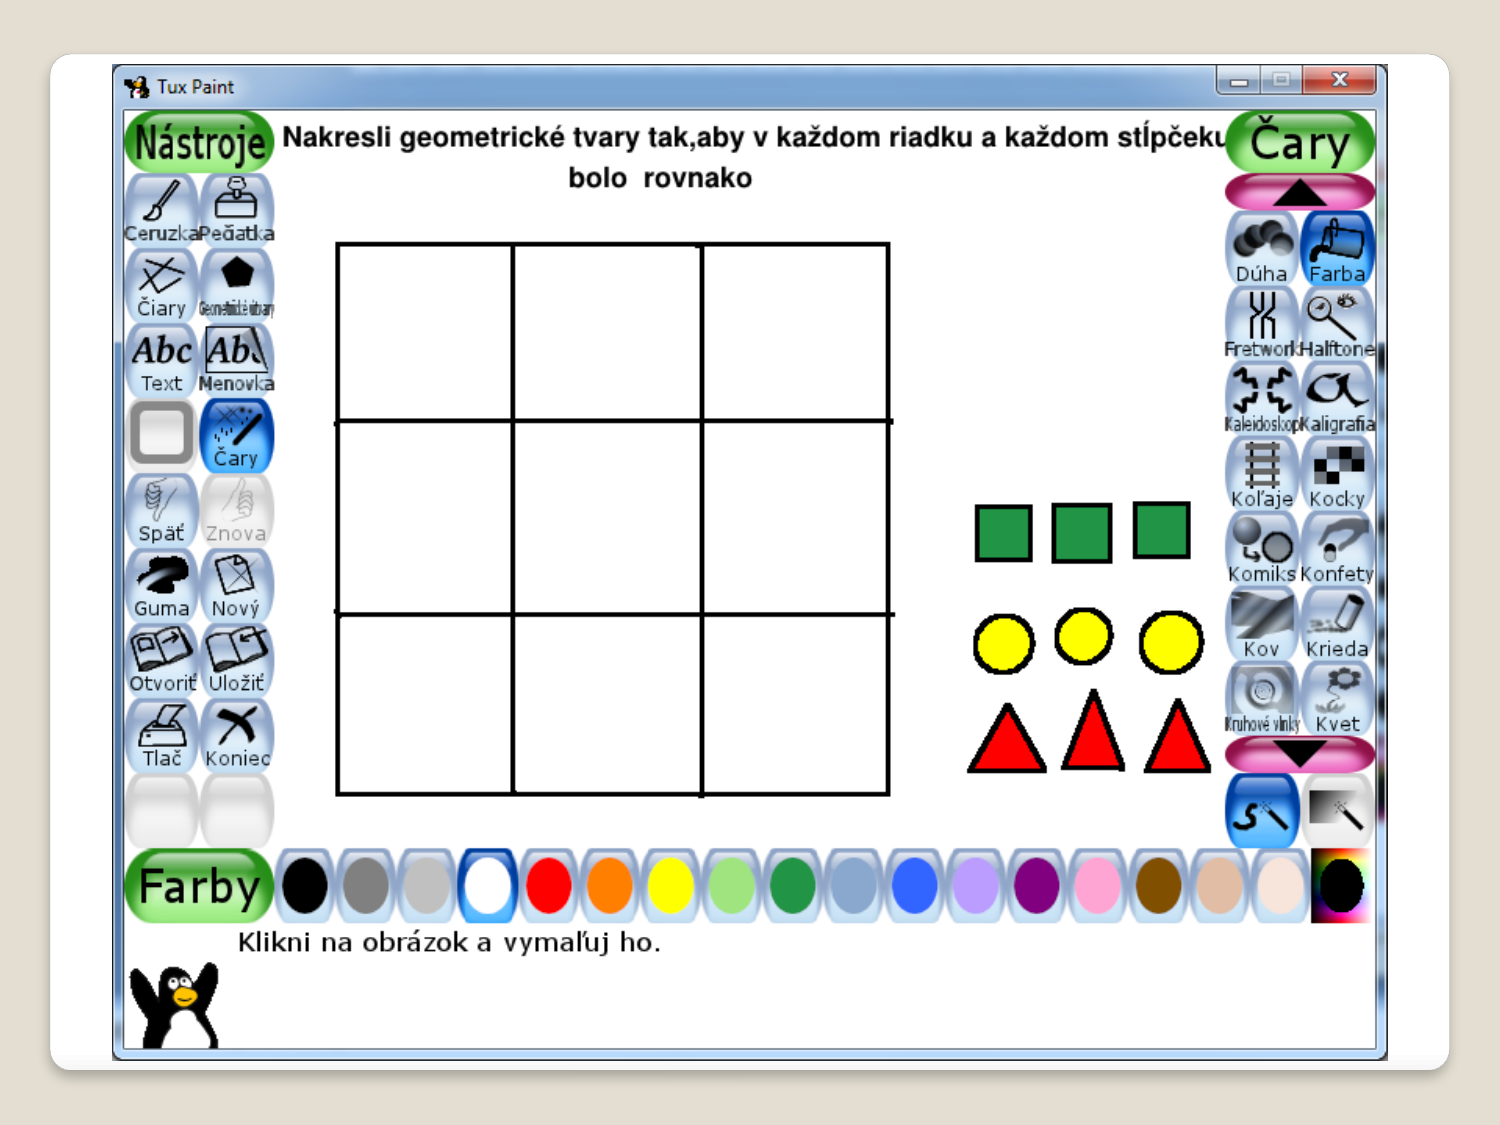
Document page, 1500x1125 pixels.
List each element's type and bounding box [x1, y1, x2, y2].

picture [112, 63, 1388, 1062]
